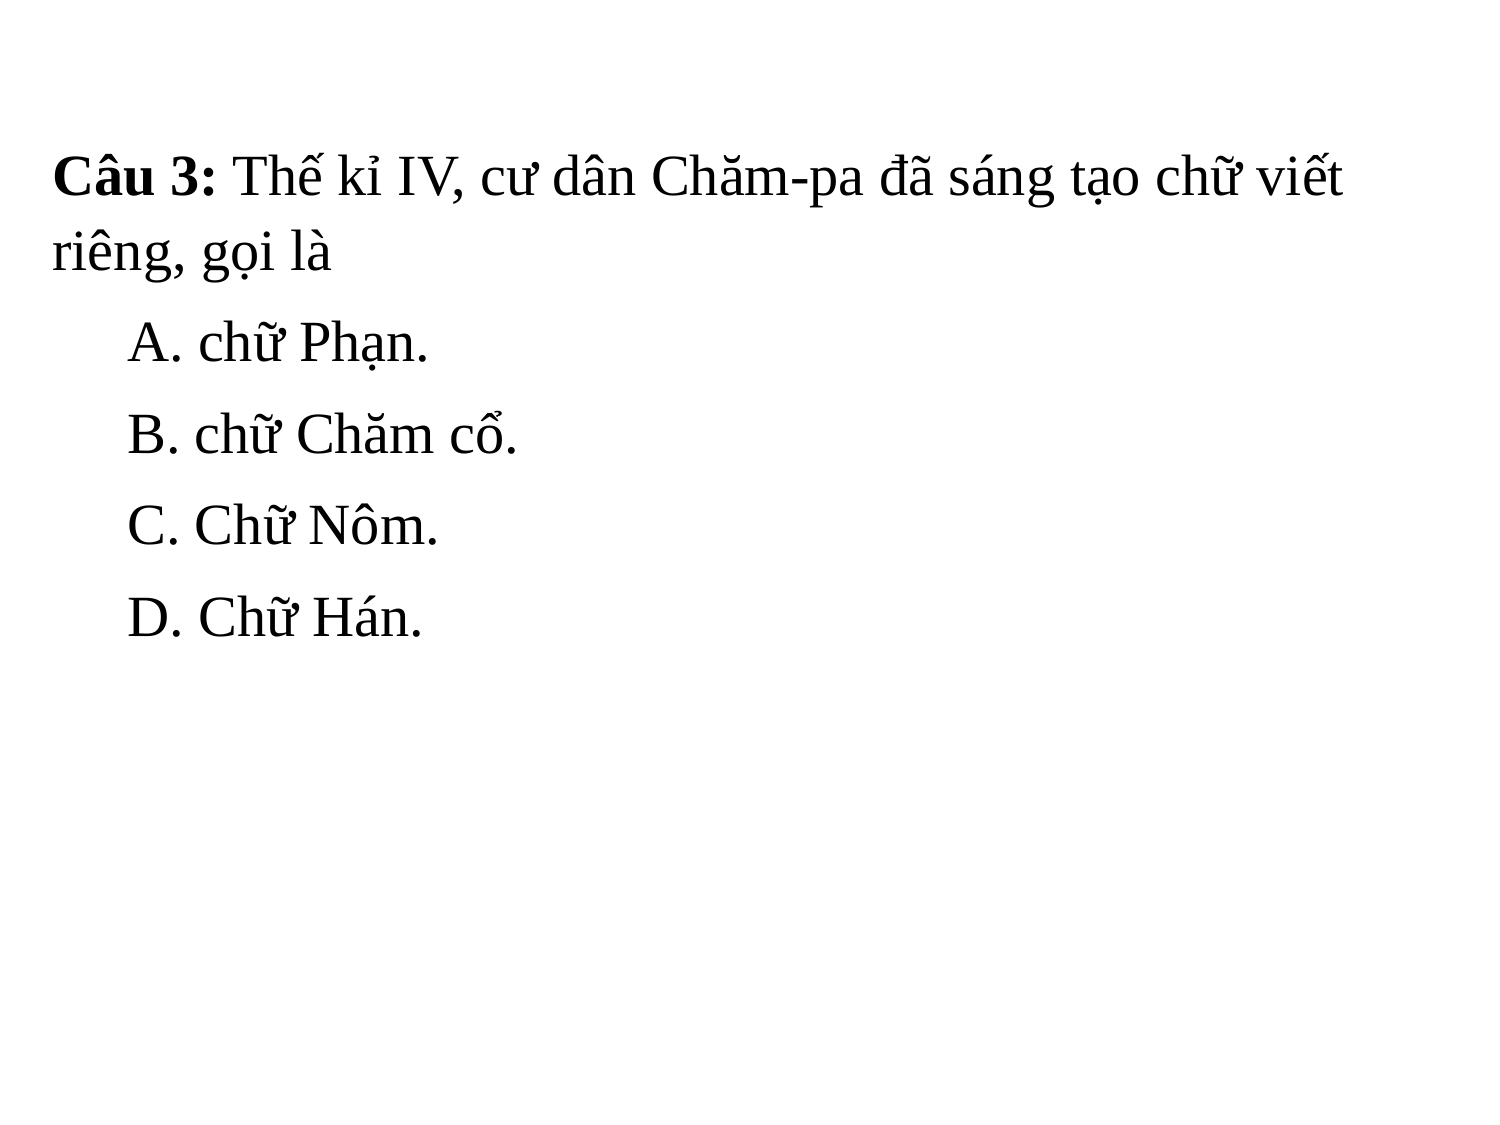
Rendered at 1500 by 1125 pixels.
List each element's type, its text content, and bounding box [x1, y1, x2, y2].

text_box Câu 3: Thế kỉ IV, cư dân Chăm-pa đã sáng tạo chữ viết riêng, gọi là A. chữ Phạn. B. chữ Chăm cổ. C. Chữ Nôm. D. Chữ Hán. [37, 124, 1475, 656]
